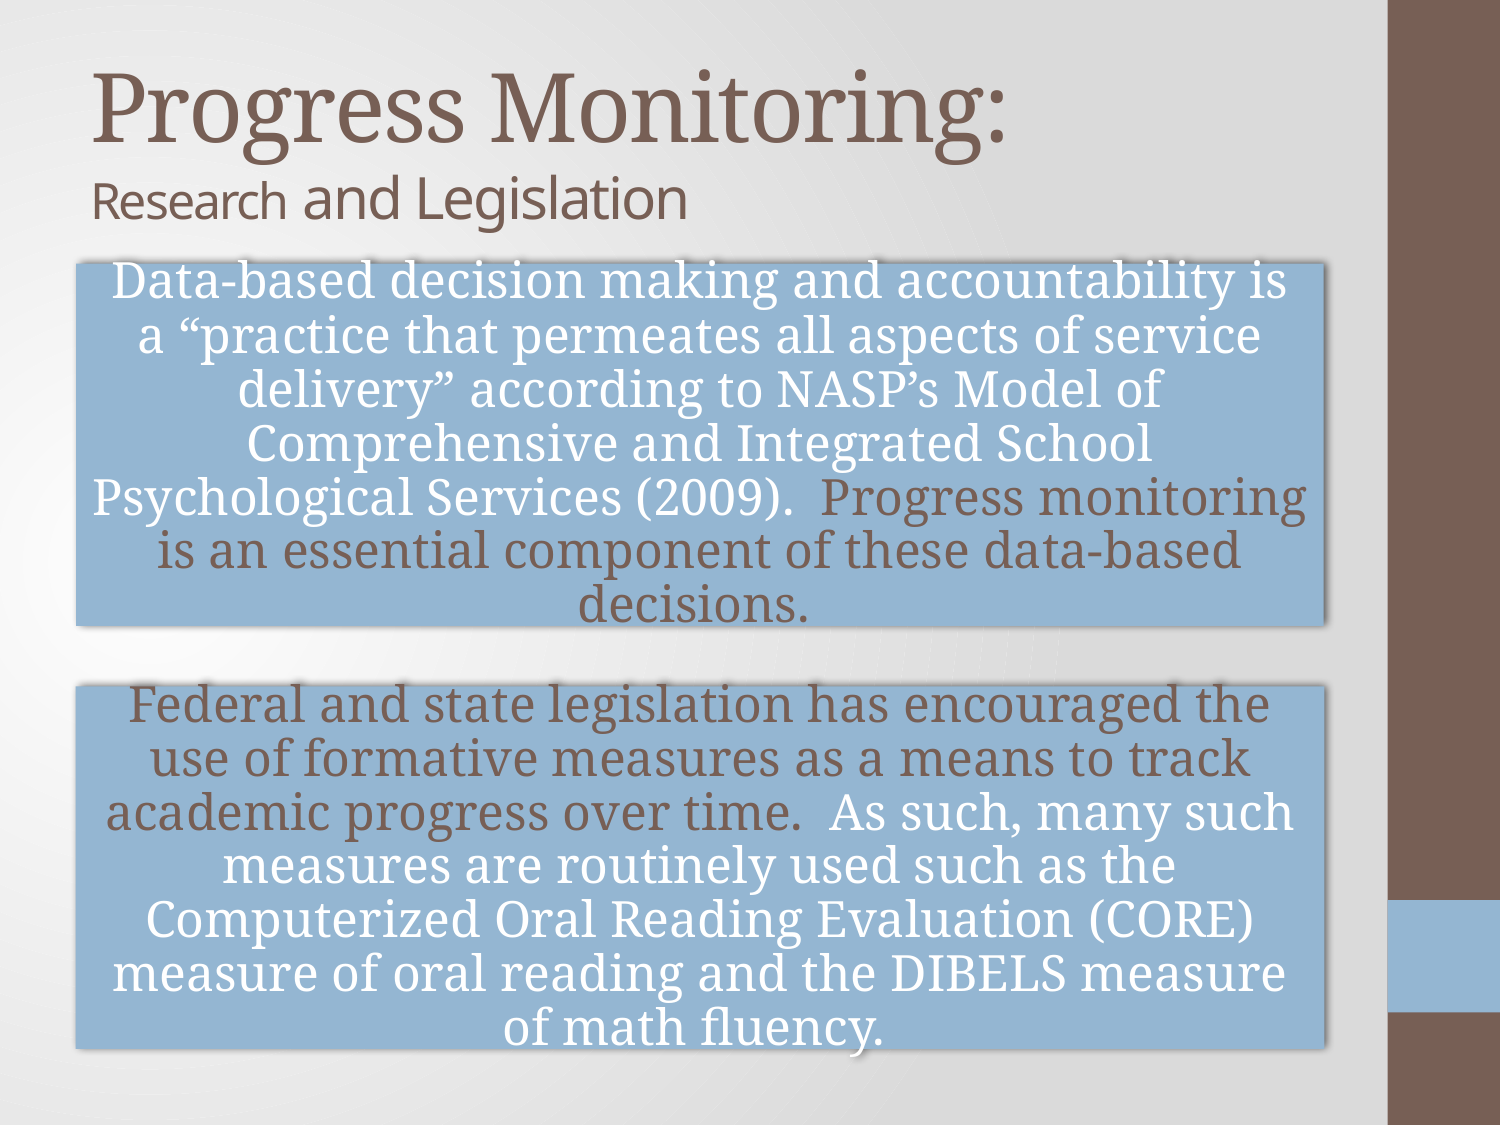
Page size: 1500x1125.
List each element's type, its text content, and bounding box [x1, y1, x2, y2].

title Progress Monitoring: Research and Legislation [75, 45, 1325, 233]
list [74, 261, 1326, 1051]
